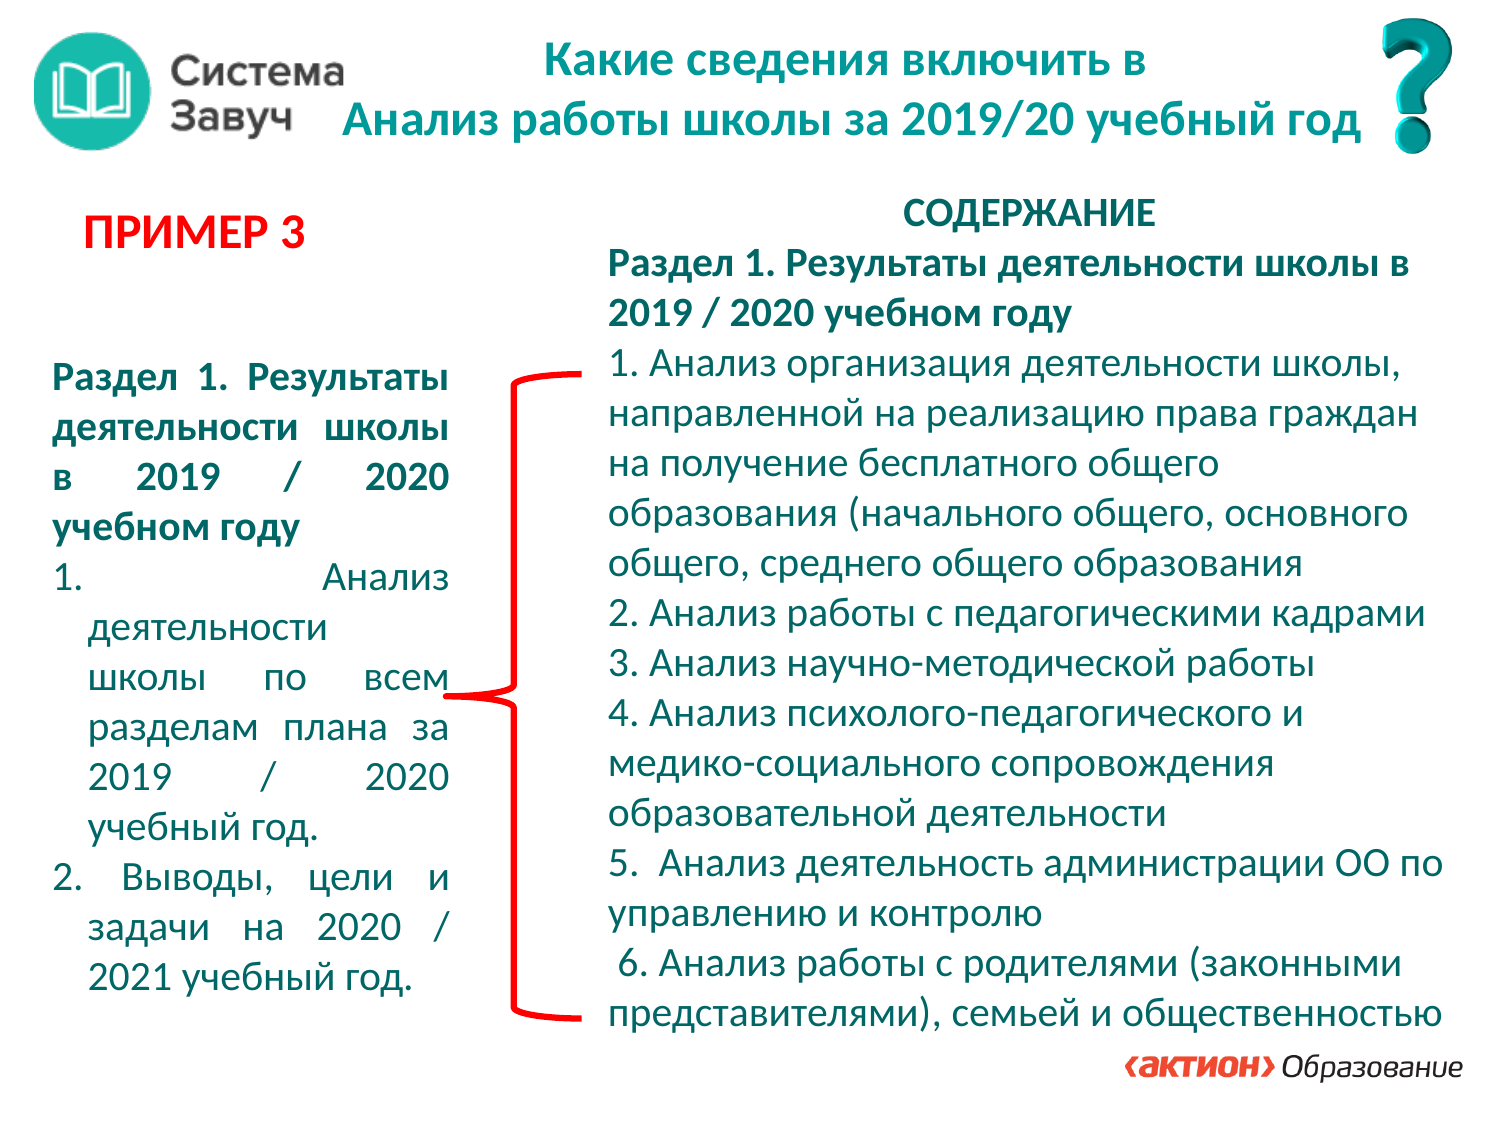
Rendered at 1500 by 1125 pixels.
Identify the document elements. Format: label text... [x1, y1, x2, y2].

text_box СОДЕРЖАНИЕ Раздел 1. Результаты деятельности школы в 2019 / 2020 учебном году 1. Анализ организация деятельности школы, направленной на реализацию права граждан на получение бесплатного общего образования (начального общего, основного общего, среднего общего образования 2. Анализ работы с педагогическими кадрами 3. Анализ научно-методической работы 4. Анализ психолого-педагогического и медико-социального сопровождения образовательной деятельности 5. Анализ деятельность администрации ОО по управлению и контролю 6. Анализ работы с родителями (законными представителями), семьей и общественностью [593, 177, 1467, 1043]
picture [34, 0, 347, 188]
text_box Раздел 1. Результаты деятельности школы в 2019 / 2020 учебном году Анализ деятельности школы по всем разделам плана за 2019 / 2020 учебный год. Выводы, цели и задачи на 2020 / 2021 учебный год. [37, 341, 465, 1007]
picture [1122, 1050, 1464, 1086]
picture [1333, 0, 1500, 167]
text_box Какие сведения включить в Анализ работы школы за 2019/20 учебный год [322, 17, 1328, 153]
text_box [445, 373, 582, 1020]
text_box ПРИМЕР 3 [69, 187, 321, 267]
